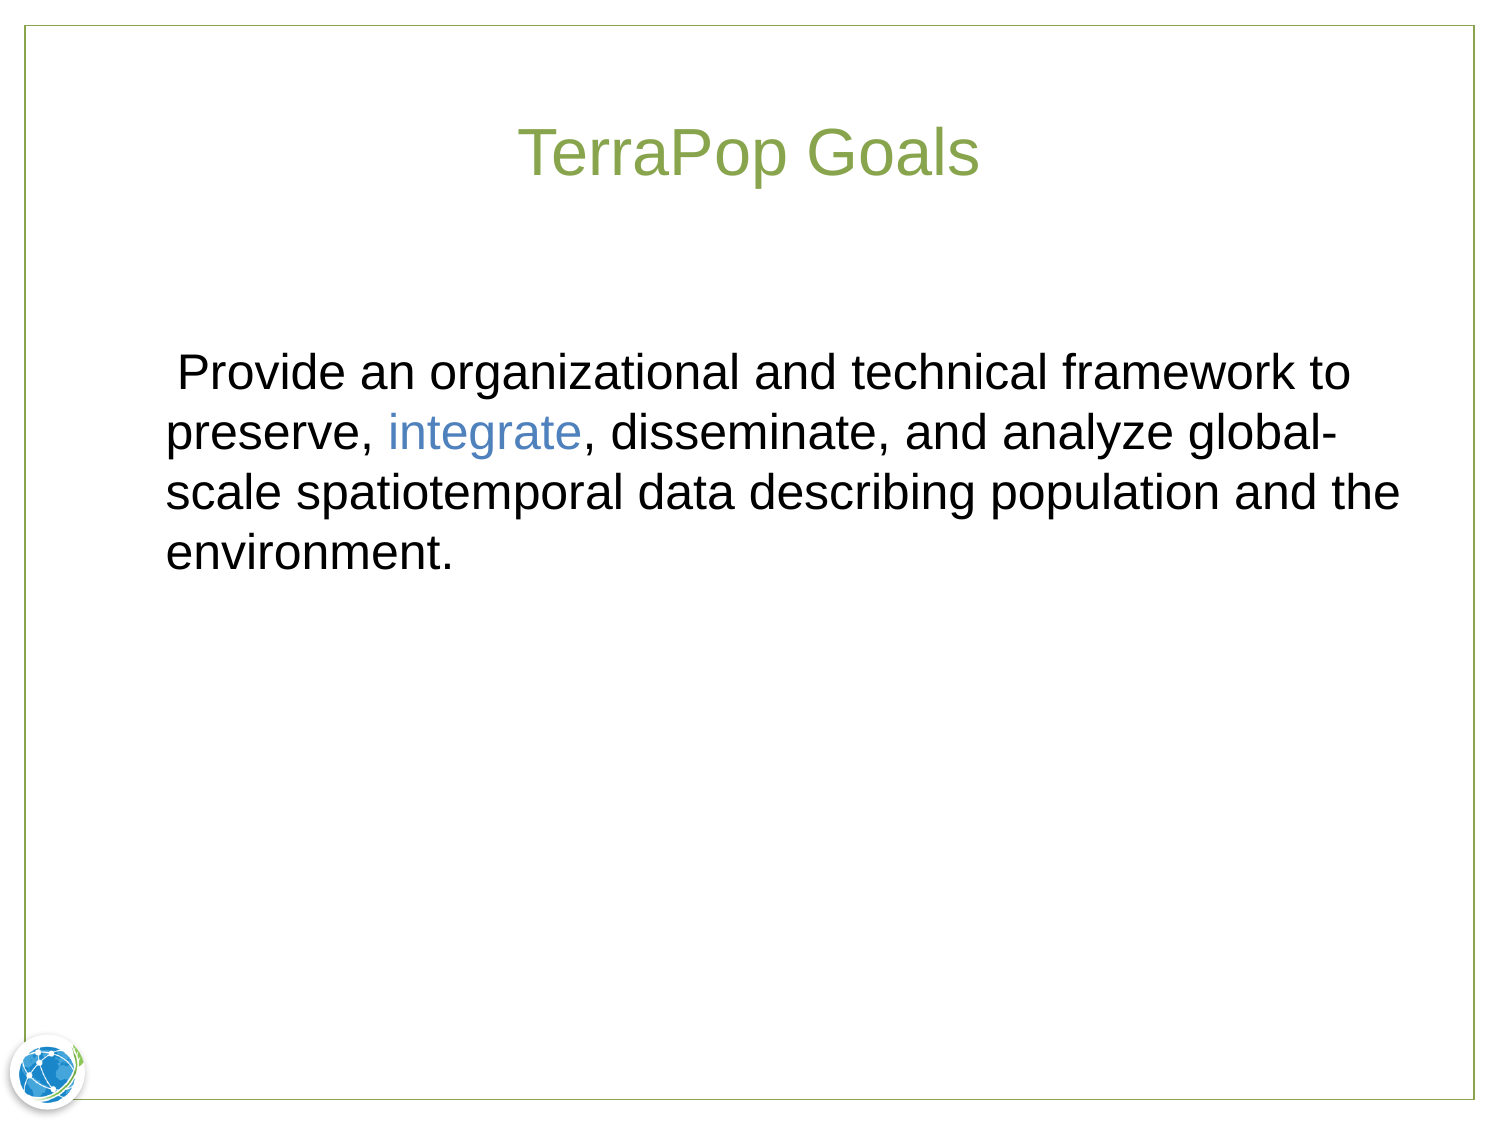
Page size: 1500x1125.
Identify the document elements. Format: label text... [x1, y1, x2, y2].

list Provide an organizational and technical framework to preserve, integrate, disseminate, and analyze global-scale spatiotemporal data describing population and the environment. [105, 331, 1450, 832]
picture [9, 1034, 85, 1110]
title TerraPop Goals [49, 71, 1450, 197]
